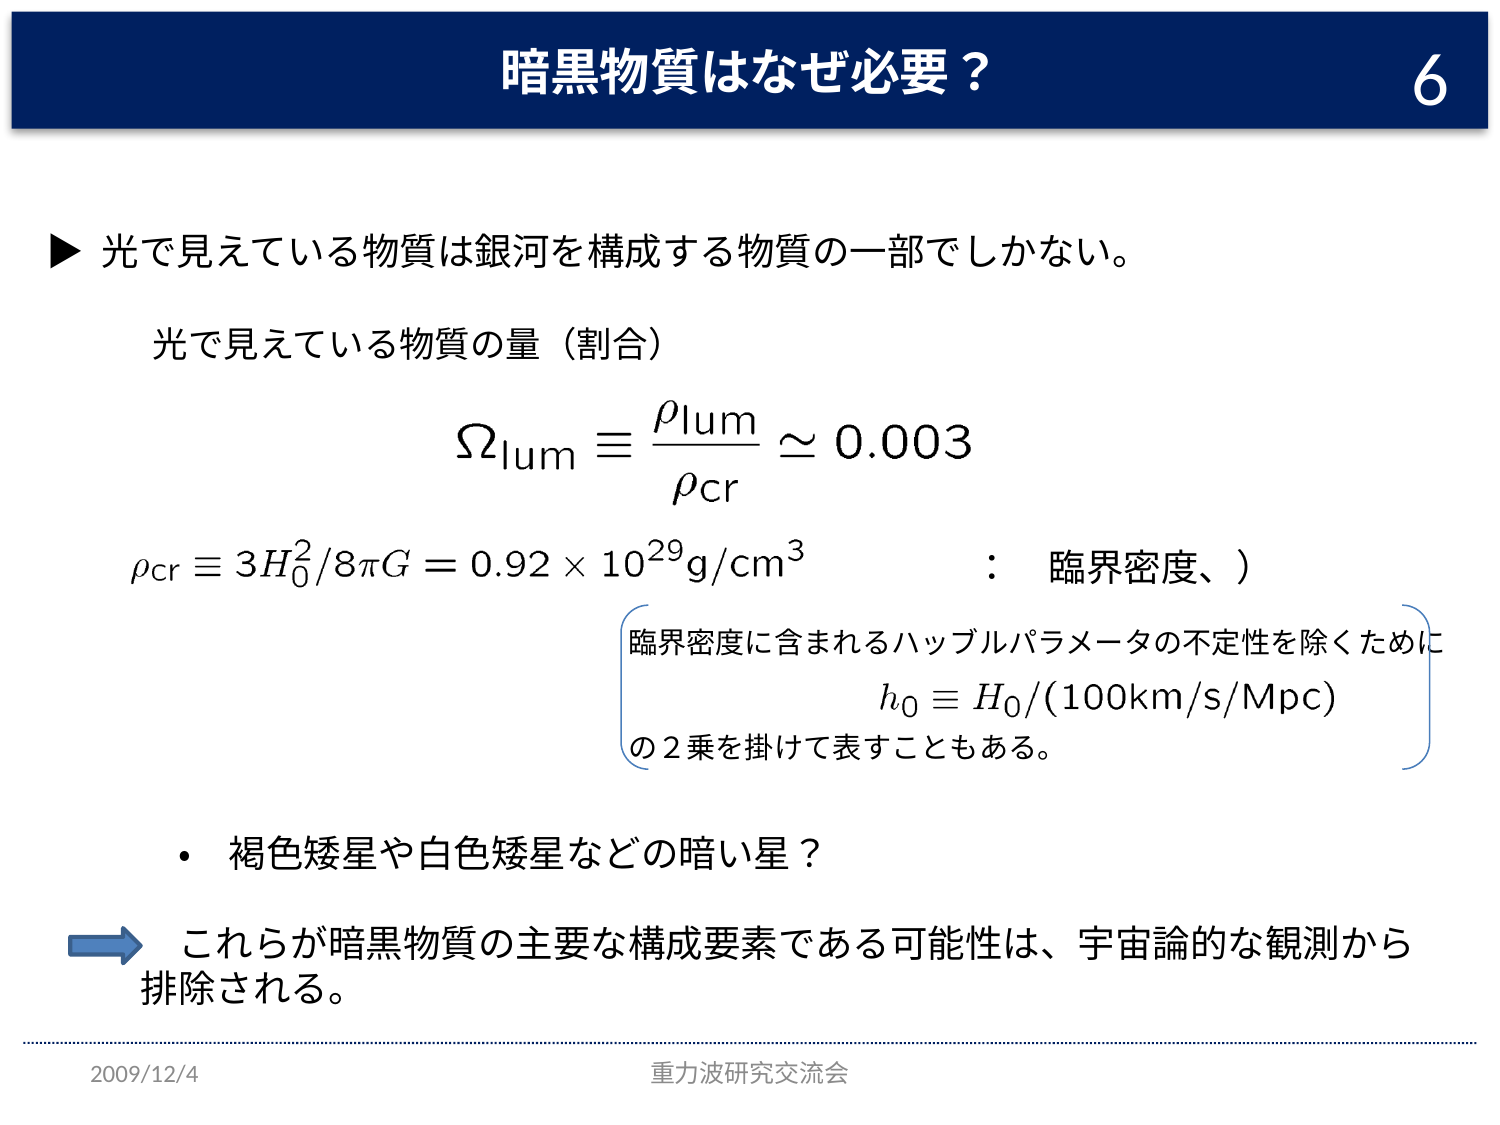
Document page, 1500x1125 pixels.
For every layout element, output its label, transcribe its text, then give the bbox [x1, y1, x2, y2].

text_box ▶ 光で見えている物質は銀河を構成する物質の一部でしかない。 [32, 220, 1165, 281]
text_box 臨界密度に含まれるハッブルパラメータの不定性を除くために の２乗を掛けて表すこともある。 [613, 616, 1491, 772]
text_box 暗黒物質はなぜ必要？ [10, 10, 1490, 131]
picture [455, 398, 973, 507]
picture [128, 538, 804, 588]
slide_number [75, 1051, 425, 1103]
slide_number 6 [1387, 45, 1465, 106]
text_box ・ 褐色矮星や白色矮星などの暗い星？ これらが暗黒物質の主要な構成要素である可能性は、宇宙論的な観測から 排除される。 [126, 822, 1431, 1018]
text_box 光で見えている物質の量（割合） [137, 314, 699, 372]
text_box （ ： 臨界密度、） [0, 536, 1289, 597]
text_box [68, 926, 143, 966]
footer 重力波研究交流会 [512, 1051, 988, 1103]
picture [878, 679, 1335, 720]
text_box [620, 604, 1431, 770]
